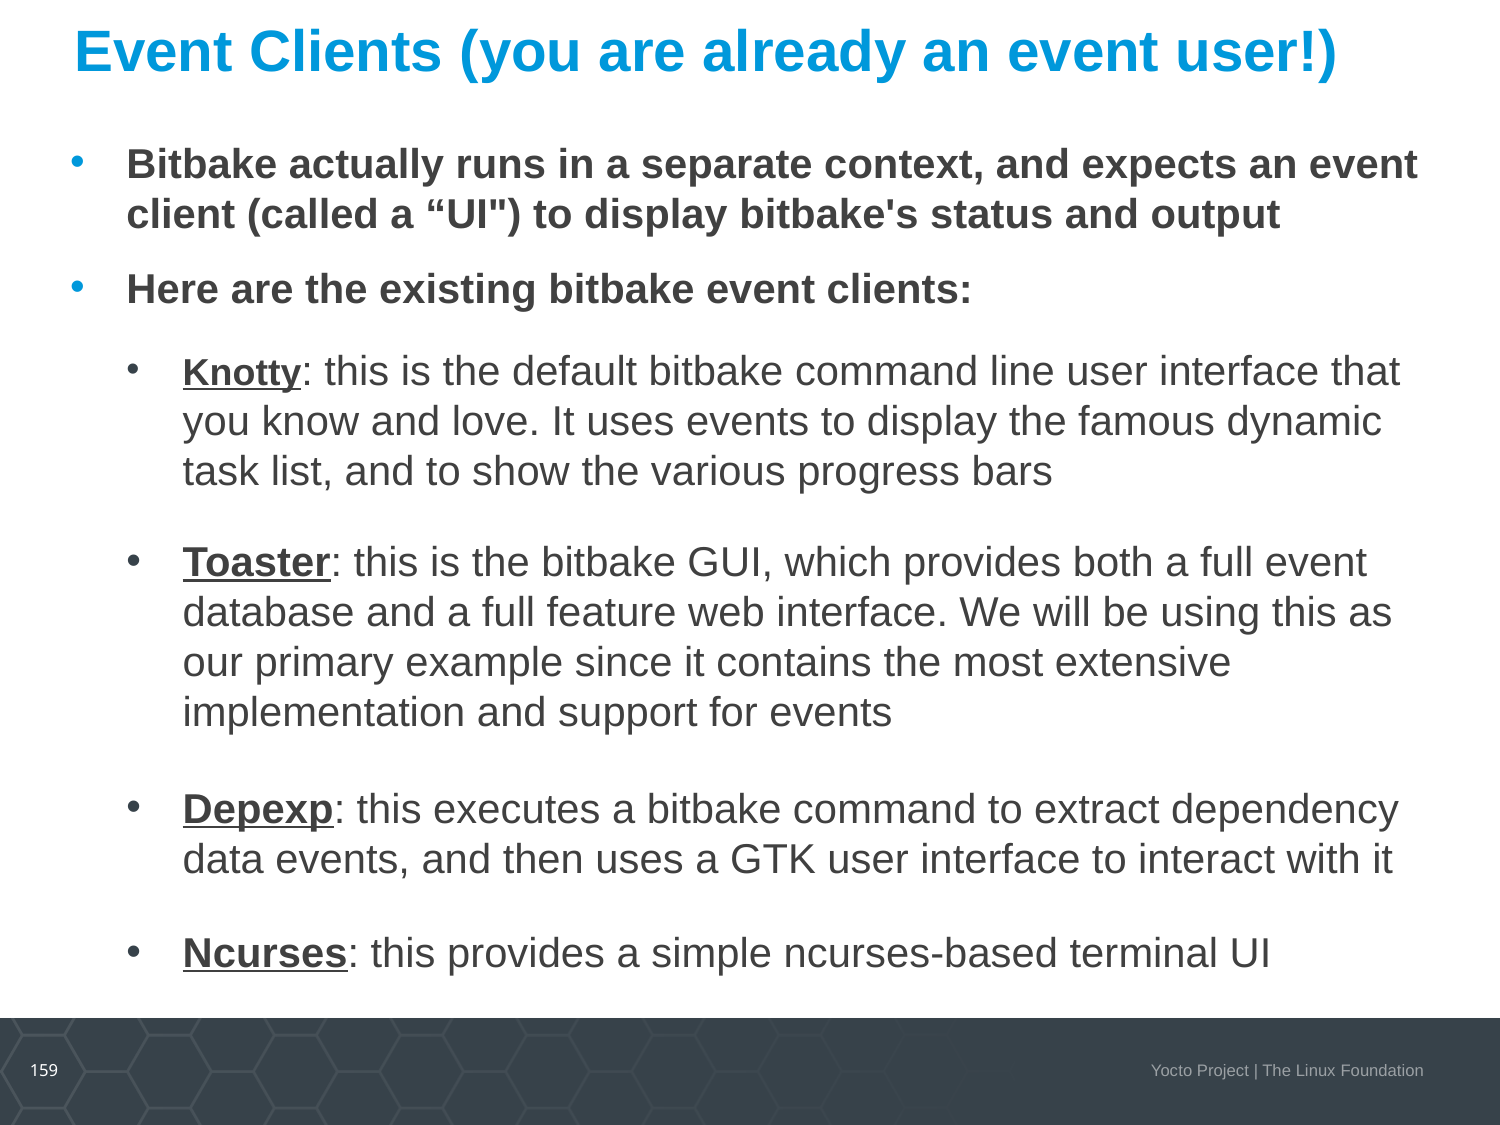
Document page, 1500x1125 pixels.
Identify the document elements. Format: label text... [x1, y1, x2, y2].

list Bitbake actually runs in a separate context, and expects an event client (called a “UI") to display bitbake's status and output Here are the existing bitbake event clients: Knotty: this is the default bitbake command line user interface that you know and love. It uses events to display the famous dynamic task list, and to show the various progress bars Toaster: this is the bitbake GUI, which provides both a full event database and a full feature web interface. We will be using this as our primary example since it contains the most extensive implementation and support for events Depexp: this executes a bitbake command to extract dependency data events, and then uses a GTK user interface to interact with it Ncurses: this provides a simple ncurses-based terminal UI [70, 136, 1421, 1040]
title Event Clients (you are already an event user!) [74, 28, 1425, 175]
picture [0, 0, 1500, 1125]
